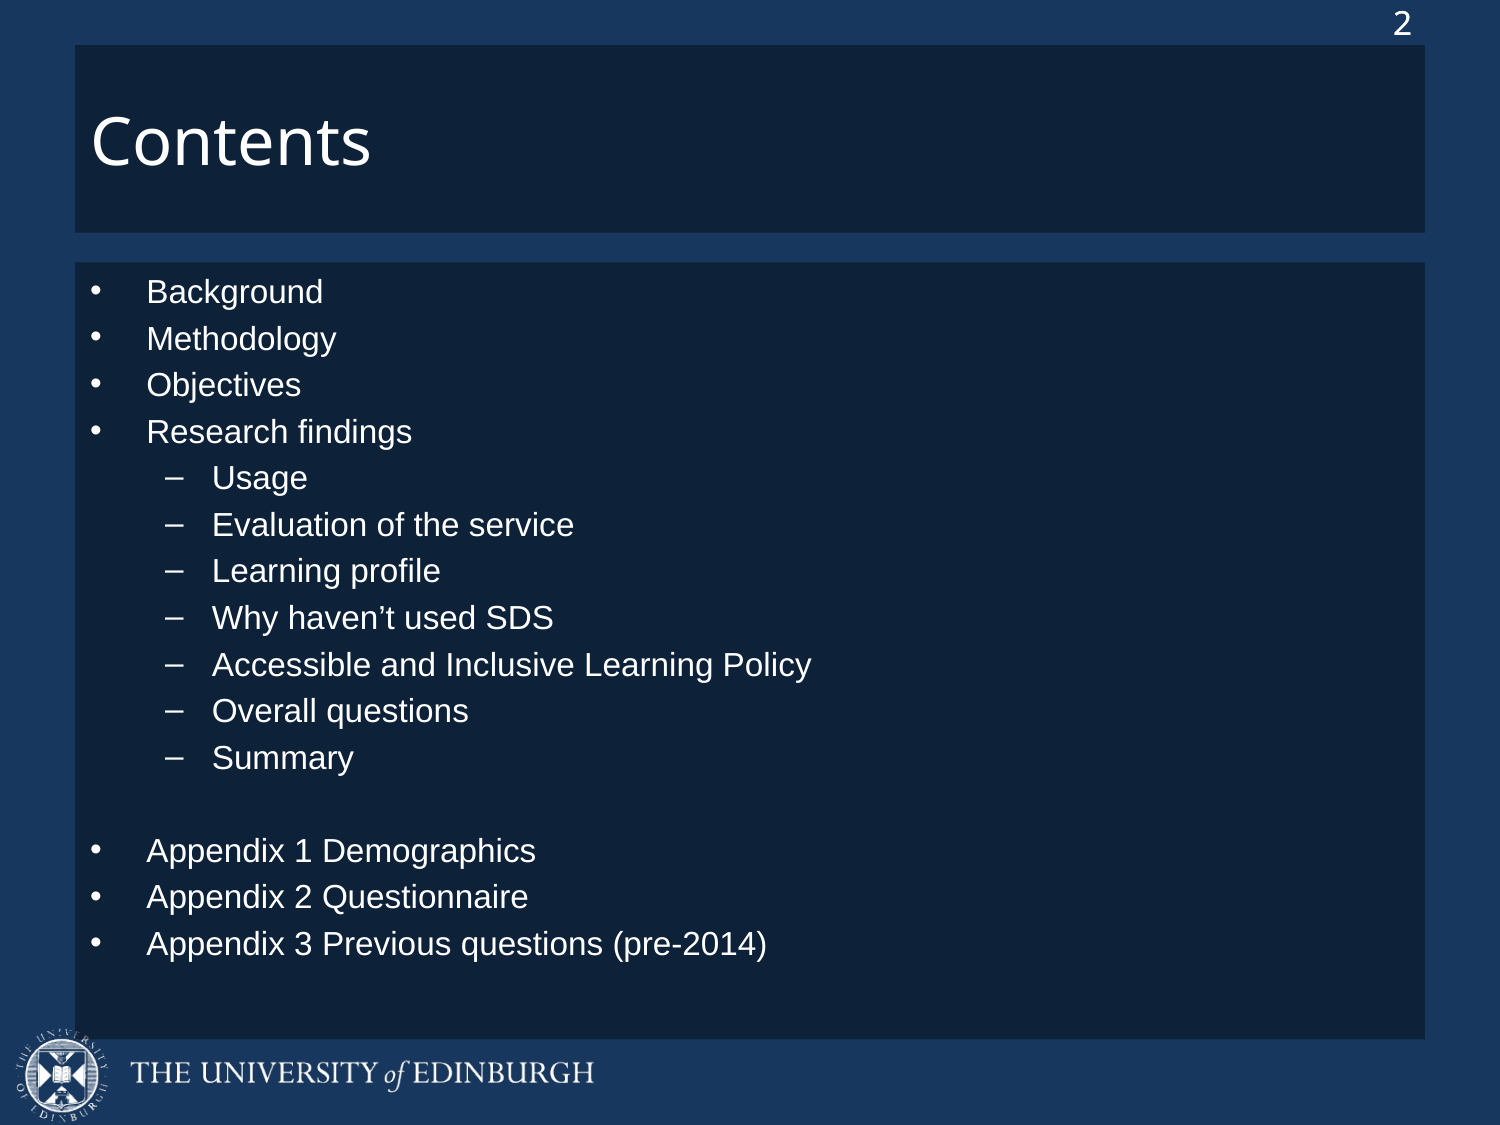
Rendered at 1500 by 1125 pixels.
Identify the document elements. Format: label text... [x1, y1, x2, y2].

picture [0, 982, 617, 1125]
title Contents [75, 45, 1425, 233]
list Background Methodology Objectives Research findings Usage Evaluation of the service Learning profile Why haven’t used SDS Accessible and Inclusive Learning Policy Overall questions Summary Appendix 1 Demographics Appendix 2 Questionnaire Appendix 3 Previous questions (pre-2014) [75, 262, 1425, 1040]
